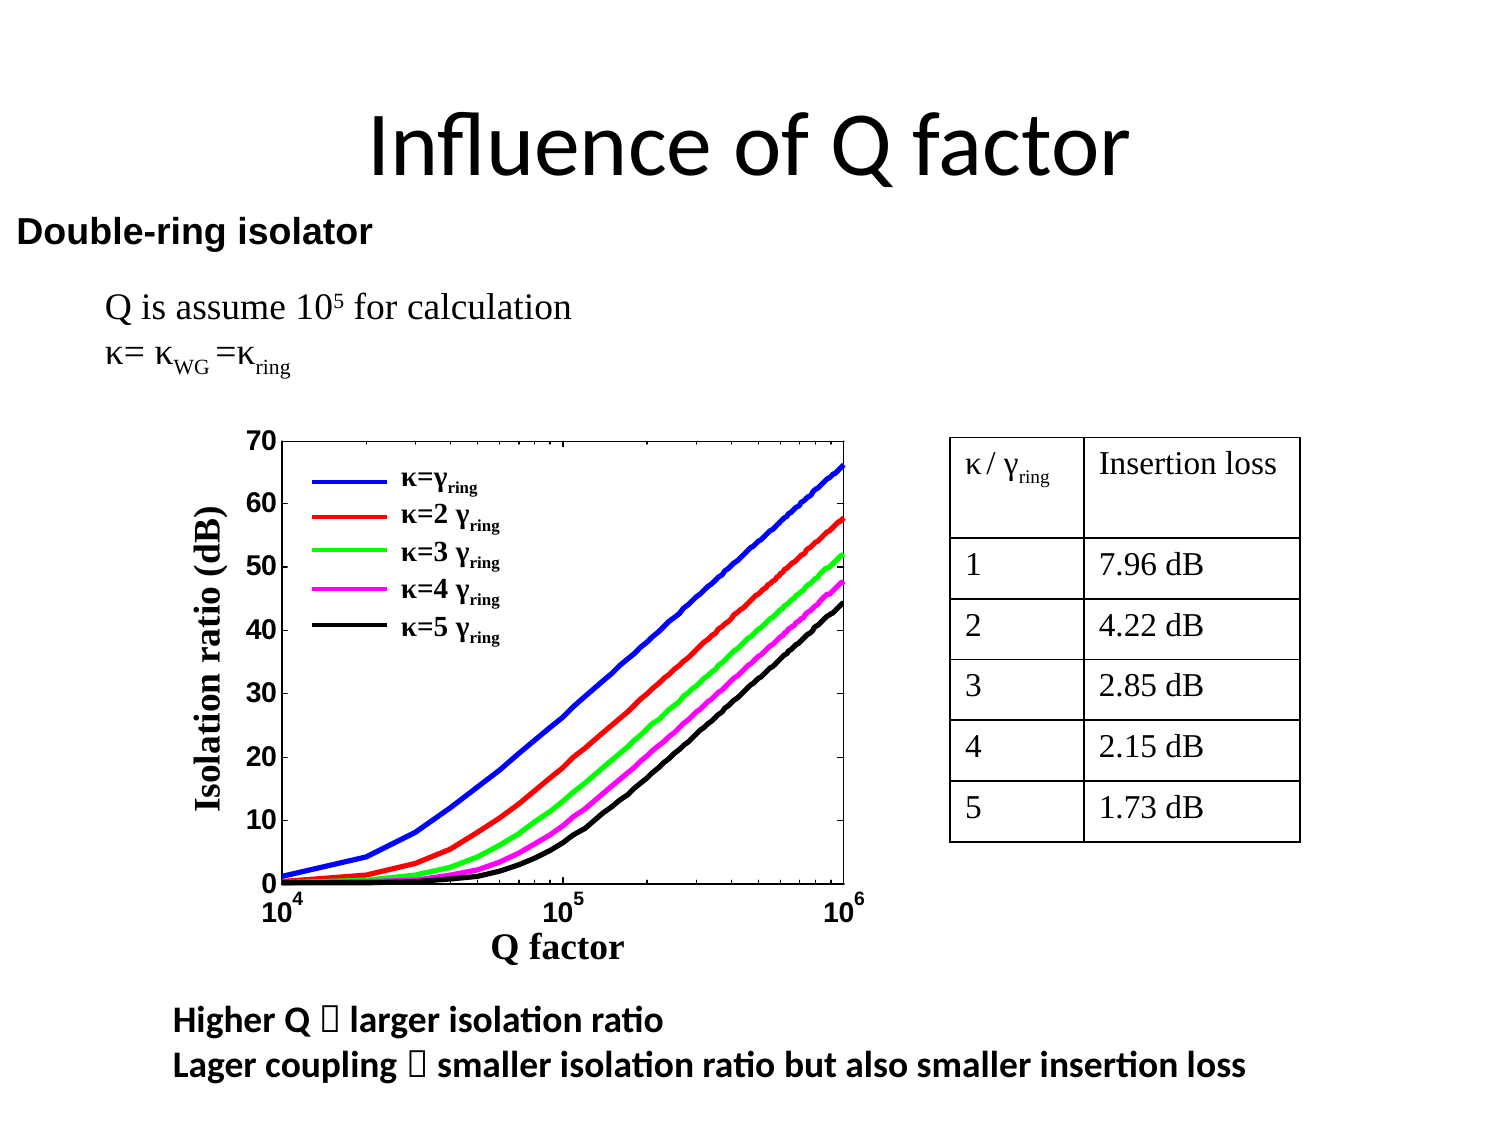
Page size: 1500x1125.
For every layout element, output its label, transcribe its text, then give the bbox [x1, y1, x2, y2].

table_cell 2 [951, 600, 1083, 659]
table_cell 1 [951, 539, 1083, 598]
table_cell 1.73 dB [1085, 782, 1299, 841]
table_header Insertion loss [1085, 438, 1299, 537]
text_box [174, 399, 913, 976]
table_cell 4.22 dB [1085, 600, 1299, 659]
table_cell 5 [951, 782, 1083, 841]
title Influence of Q factor [75, 45, 1425, 233]
text_box Double-ring isolator [1, 199, 389, 260]
table_cell 2.85 dB [1085, 660, 1299, 719]
table_cell 2.15 dB [1085, 721, 1299, 780]
table_cell 7.96 dB [1085, 539, 1299, 598]
text_box Q is assume 105 for calculation κ= κWG =κring [90, 274, 588, 386]
table_header κ / γring [951, 438, 1083, 537]
table_cell 4 [951, 721, 1083, 780]
text_box Higher Q  larger isolation ratio Lager coupling  smaller isolation ratio but also smaller insertion loss [158, 987, 1263, 1093]
table_cell 3 [951, 660, 1083, 719]
